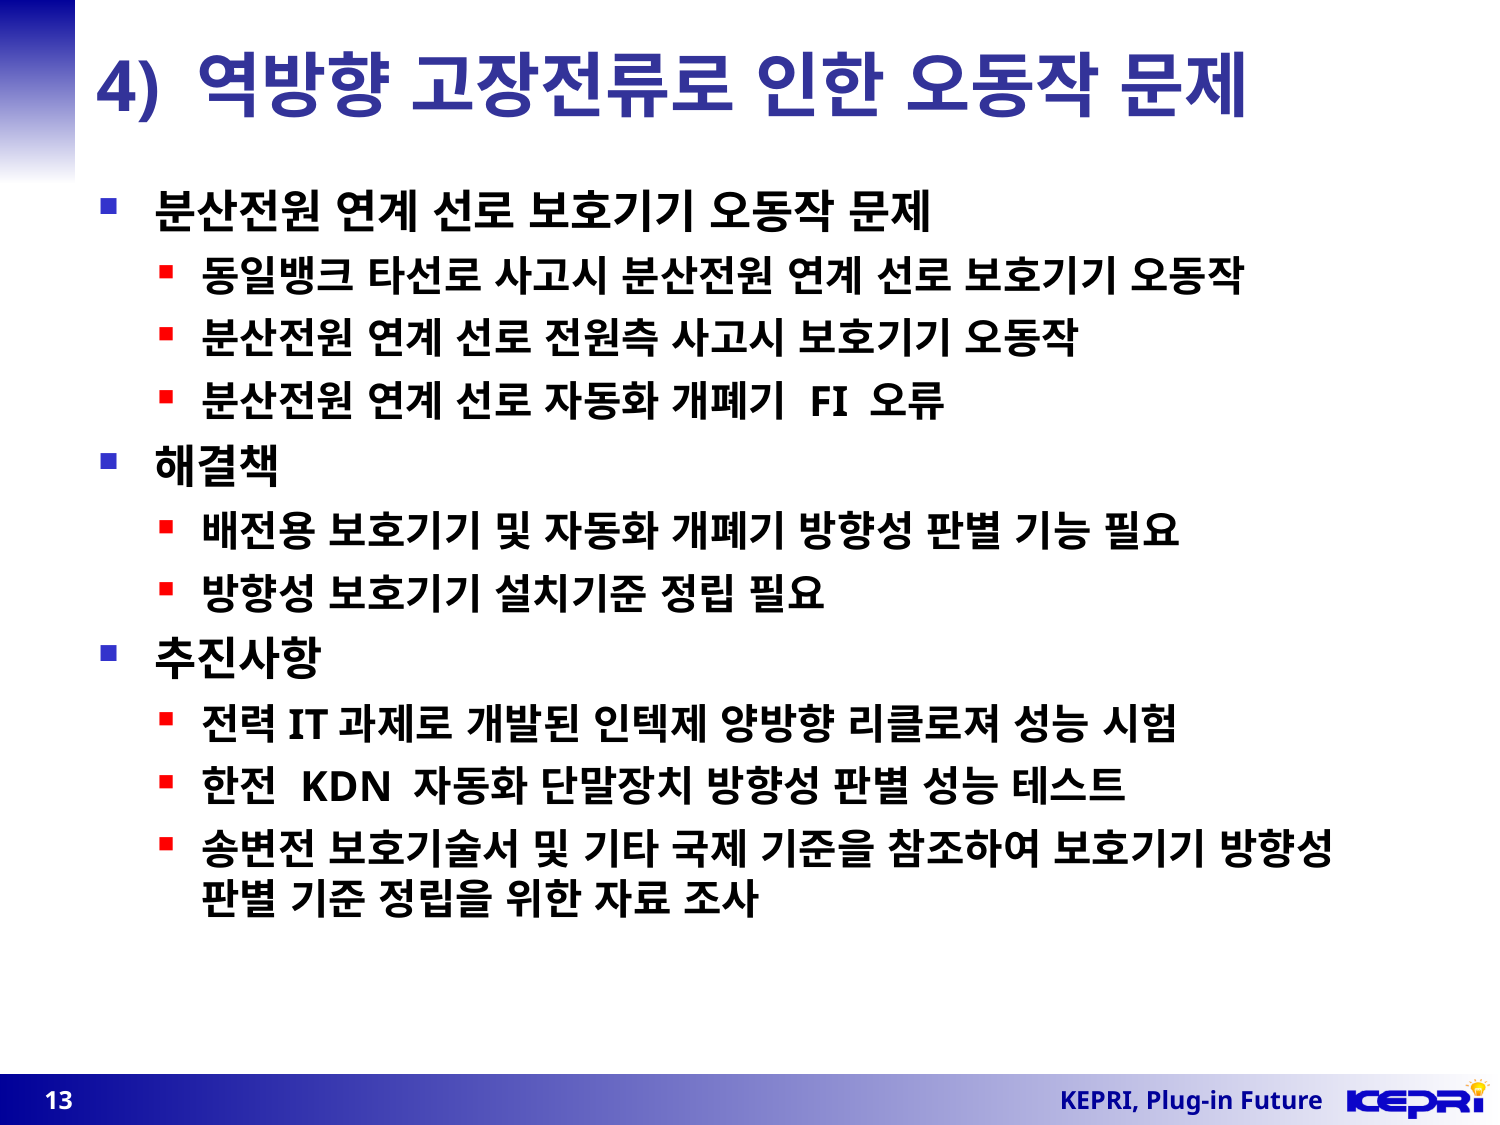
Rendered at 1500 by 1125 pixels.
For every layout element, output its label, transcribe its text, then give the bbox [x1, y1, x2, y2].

list 분산전원 연계 선로 보호기기 오동작 문제 동일뱅크 타선로 사고시 분산전원 연계 선로 보호기기 오동작 분산전원 연계 선로 전원측 사고시 보호기기 오동작 분산전원 연계 선로 자동화 개폐기 FI 오류 해결책 배전용 보호기기 및 자동화 개폐기 방향성 판별 기능 필요 방향성 보호기기 설치기준 정립 필요 추진사항 전력IT과제로 개발된 인텍제 양방향 리클로져 성능 시험 한전 KDN 자동화 단말장치 방향성 판별 성능 테스트 송변전 보호기술서 및 기타 국제 기준을 참조하여 보호기기 방향성 판별 기준 정립을 위한 자료 조사 [83, 174, 1430, 1064]
title 4) 역방향 고장전류로 인한 오동작 문제 [80, 13, 1428, 153]
picture [1347, 1079, 1490, 1119]
